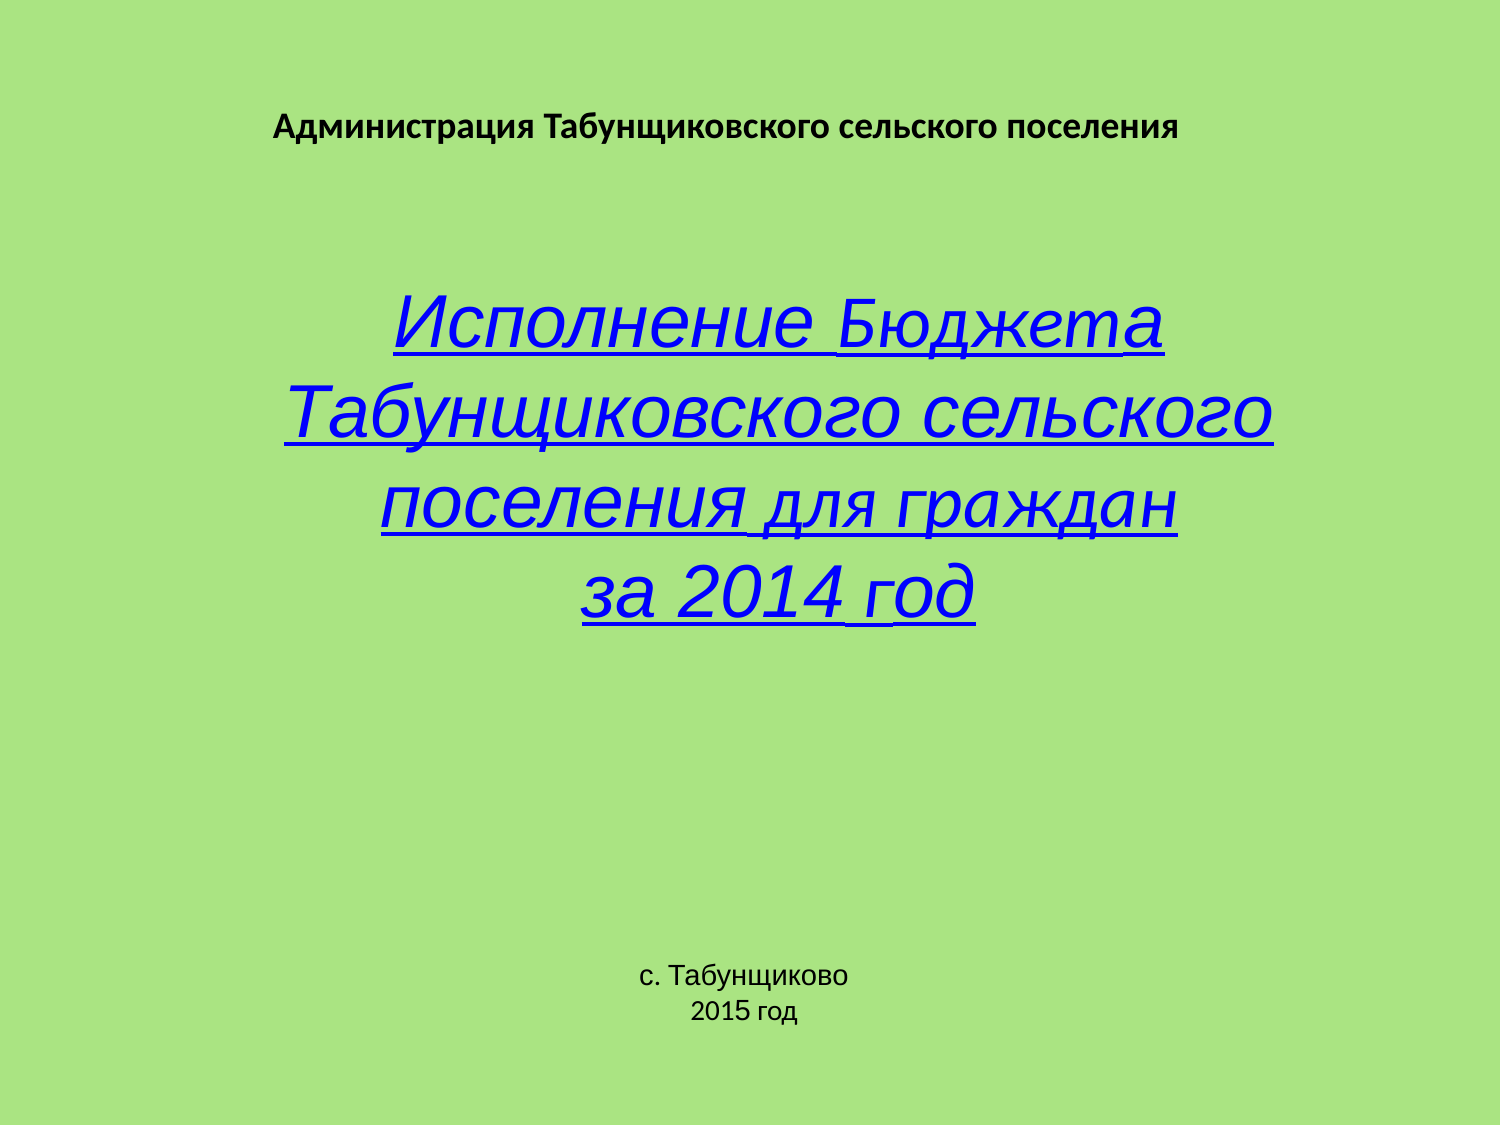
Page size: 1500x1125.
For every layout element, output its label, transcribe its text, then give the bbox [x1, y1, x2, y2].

text_box с. Табунщиково 2015 год [339, 949, 1149, 1034]
title Исполнение Бюджета Табунщиковского сельского поселения для граждан за 2014 год [182, 420, 1376, 485]
text_box Администрация Табунщиковского сельского поселения [210, 93, 1243, 154]
